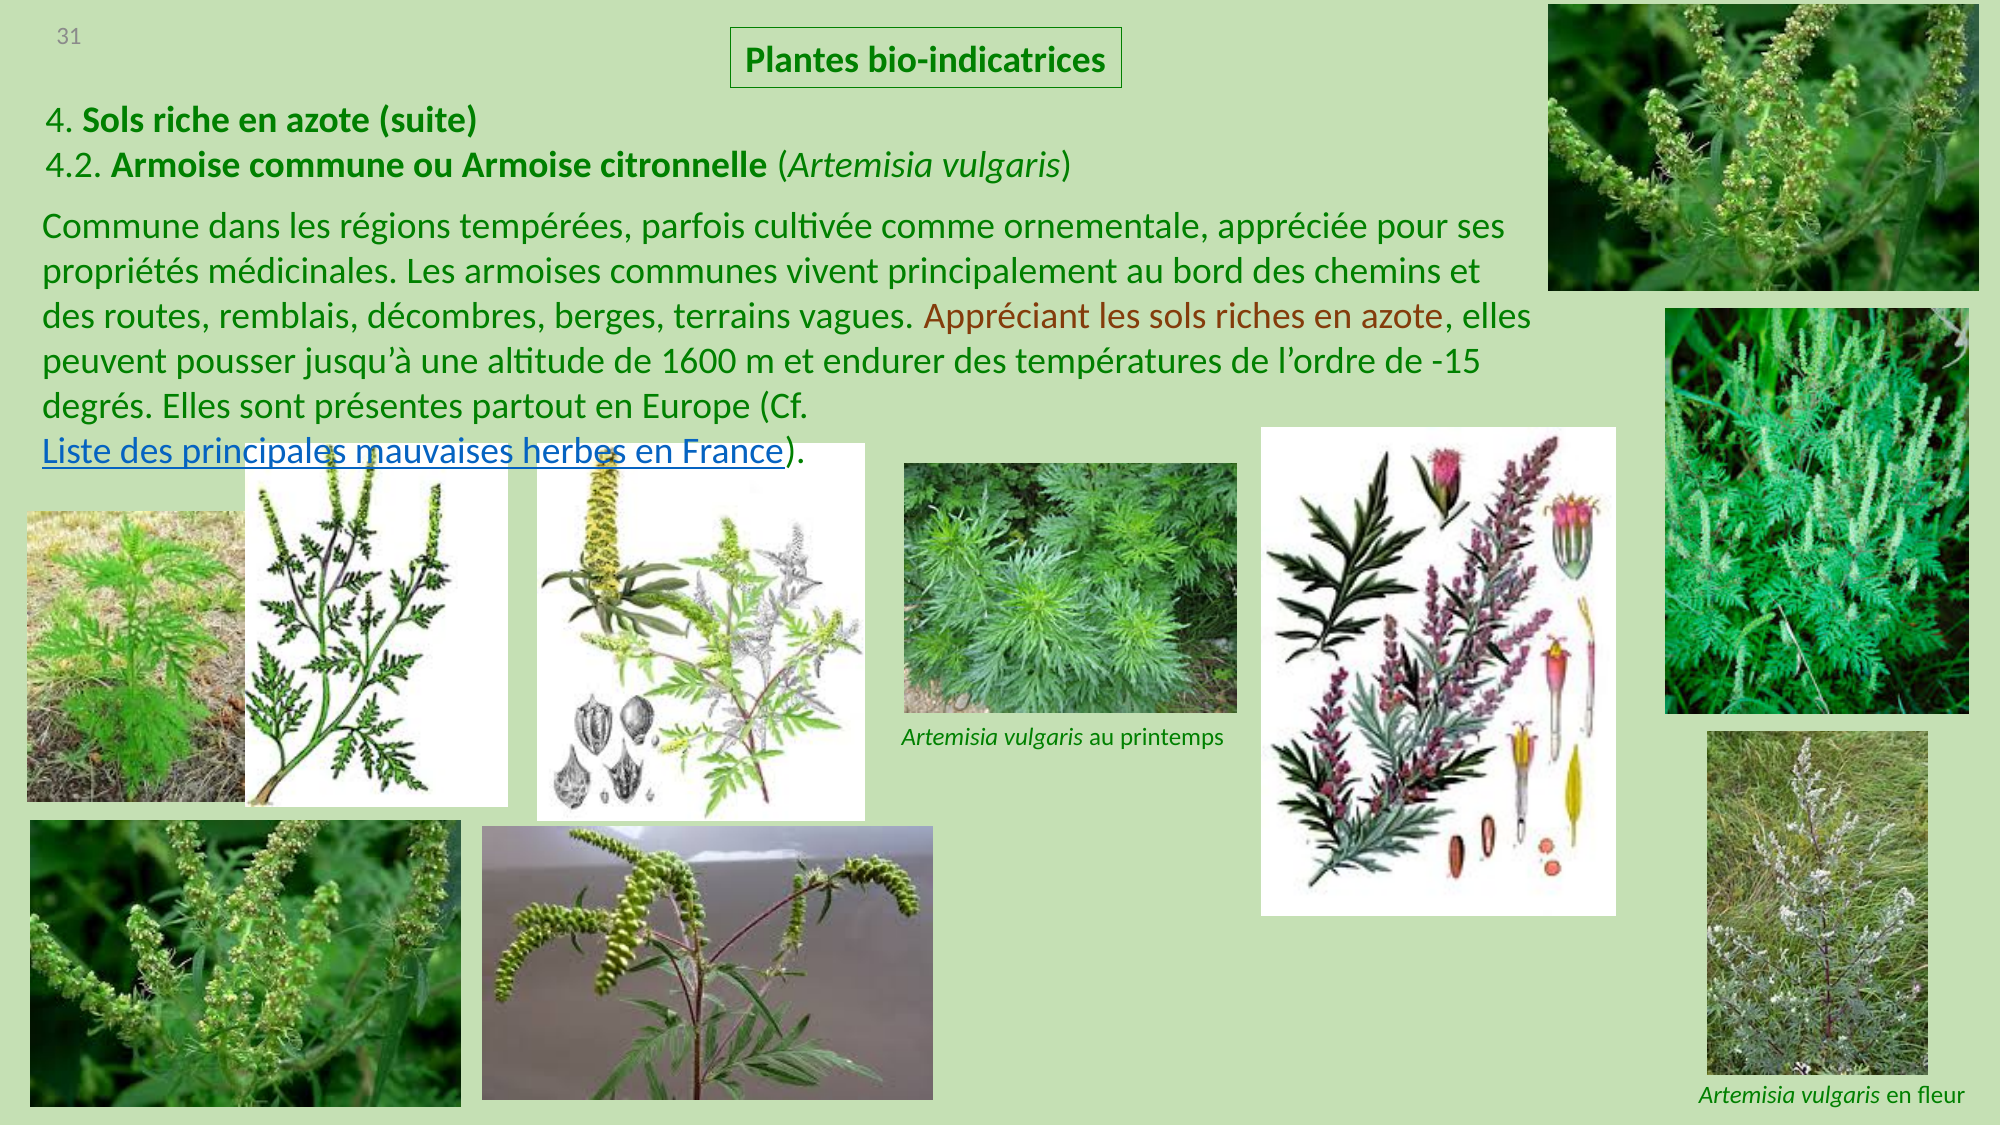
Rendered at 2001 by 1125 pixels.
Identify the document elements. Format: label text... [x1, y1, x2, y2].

picture [904, 463, 1237, 713]
picture [27, 443, 508, 807]
text_box Artemisia vulgaris au printemps [865, 713, 1261, 759]
picture [1548, 4, 1979, 291]
slide_number 31 [27, 4, 97, 65]
text_box Plantes bio-indicatrices [730, 27, 1122, 88]
picture [1665, 308, 1969, 714]
picture [1261, 427, 1616, 916]
text_box 4. Sols riche en azote (suite) 4.2. Armoise commune ou Armoise citronnelle (Artemisia vulgaris) [30, 88, 1123, 193]
picture [537, 443, 865, 821]
picture [482, 826, 933, 1100]
picture [30, 820, 461, 1107]
text_box Artemisia vulgaris en fleur [1628, 1070, 2000, 1116]
picture [1707, 731, 1928, 1076]
text_box Commune dans les régions tempérées, parfois cultivée comme ornementale, appréciée pour ses propriétés médicinales. Les armoises communes vivent principalement au bord des chemins et des routes, remblais, décombres, berges, terrains vagues. Appréciant les sols riches en azote, elles peuvent pousser jusqu’à une altitude de 1600 m et endurer des températures de l’ordre de -15 degrés. Elles sont présentes partout en Europe (Cf. Liste des principales mauvaises herbes en France). [27, 194, 1549, 479]
